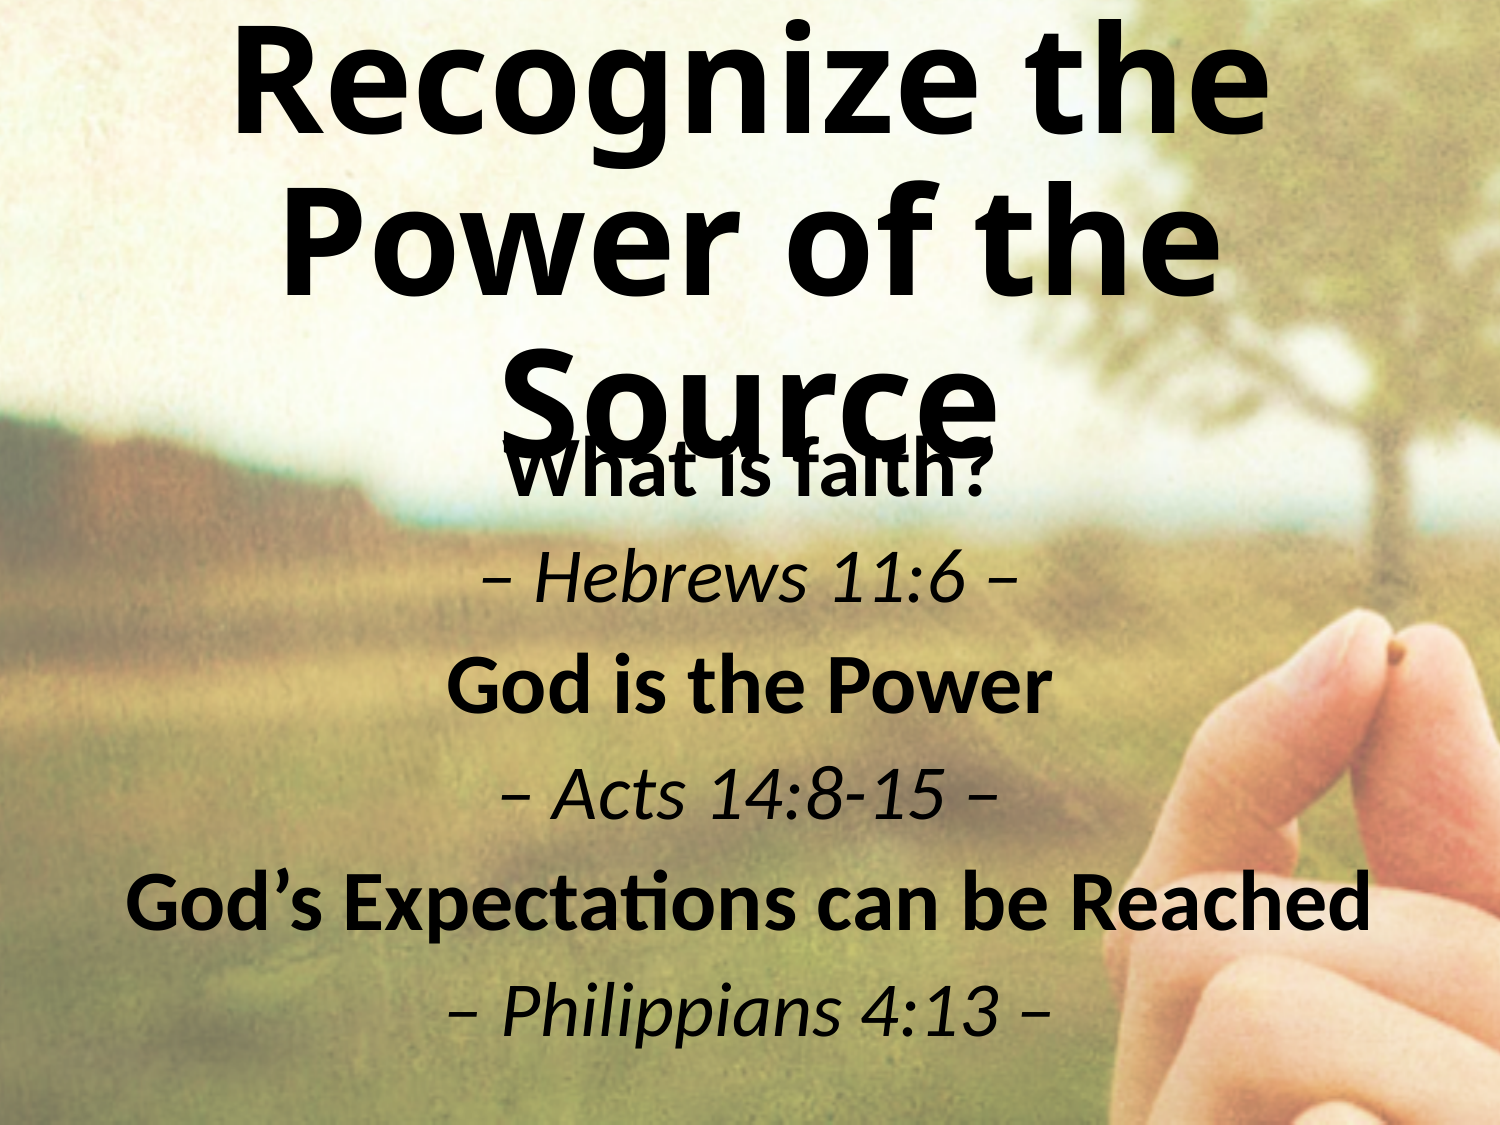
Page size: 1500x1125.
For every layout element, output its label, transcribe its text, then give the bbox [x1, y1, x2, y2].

title Recognize the Power of the Source [103, 138, 1397, 299]
list What is faith? – Hebrews 11:6 – God is the Power – Acts 14:8-15 – God’s Expectations can be Reached – Philippians 4:13 – [103, 299, 1397, 1093]
